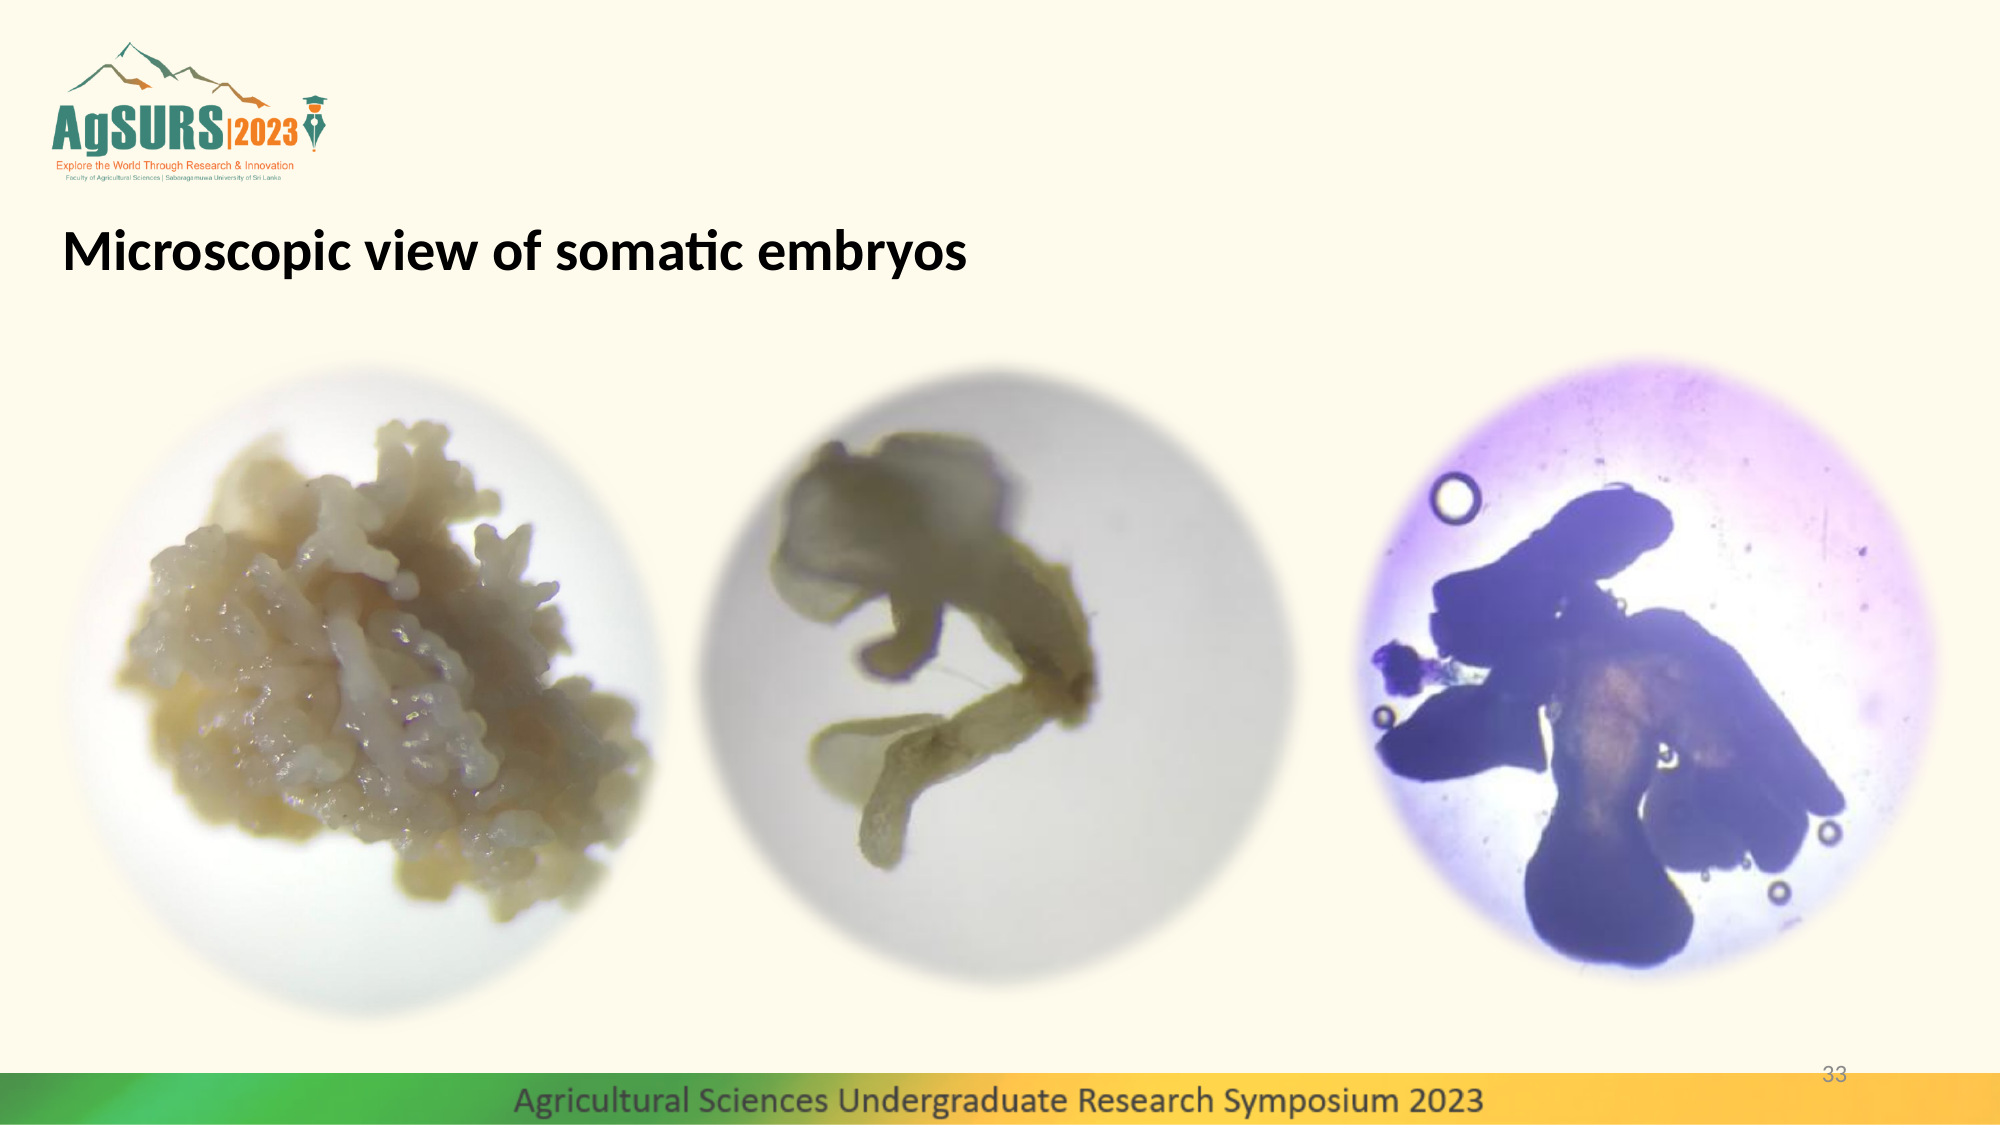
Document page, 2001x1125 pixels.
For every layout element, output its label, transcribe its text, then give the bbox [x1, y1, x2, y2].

list Microscopic view of somatic embryos [47, 212, 1953, 1060]
picture [0, 0, 2000, 1125]
slide_number 33 [1412, 1042, 1863, 1103]
